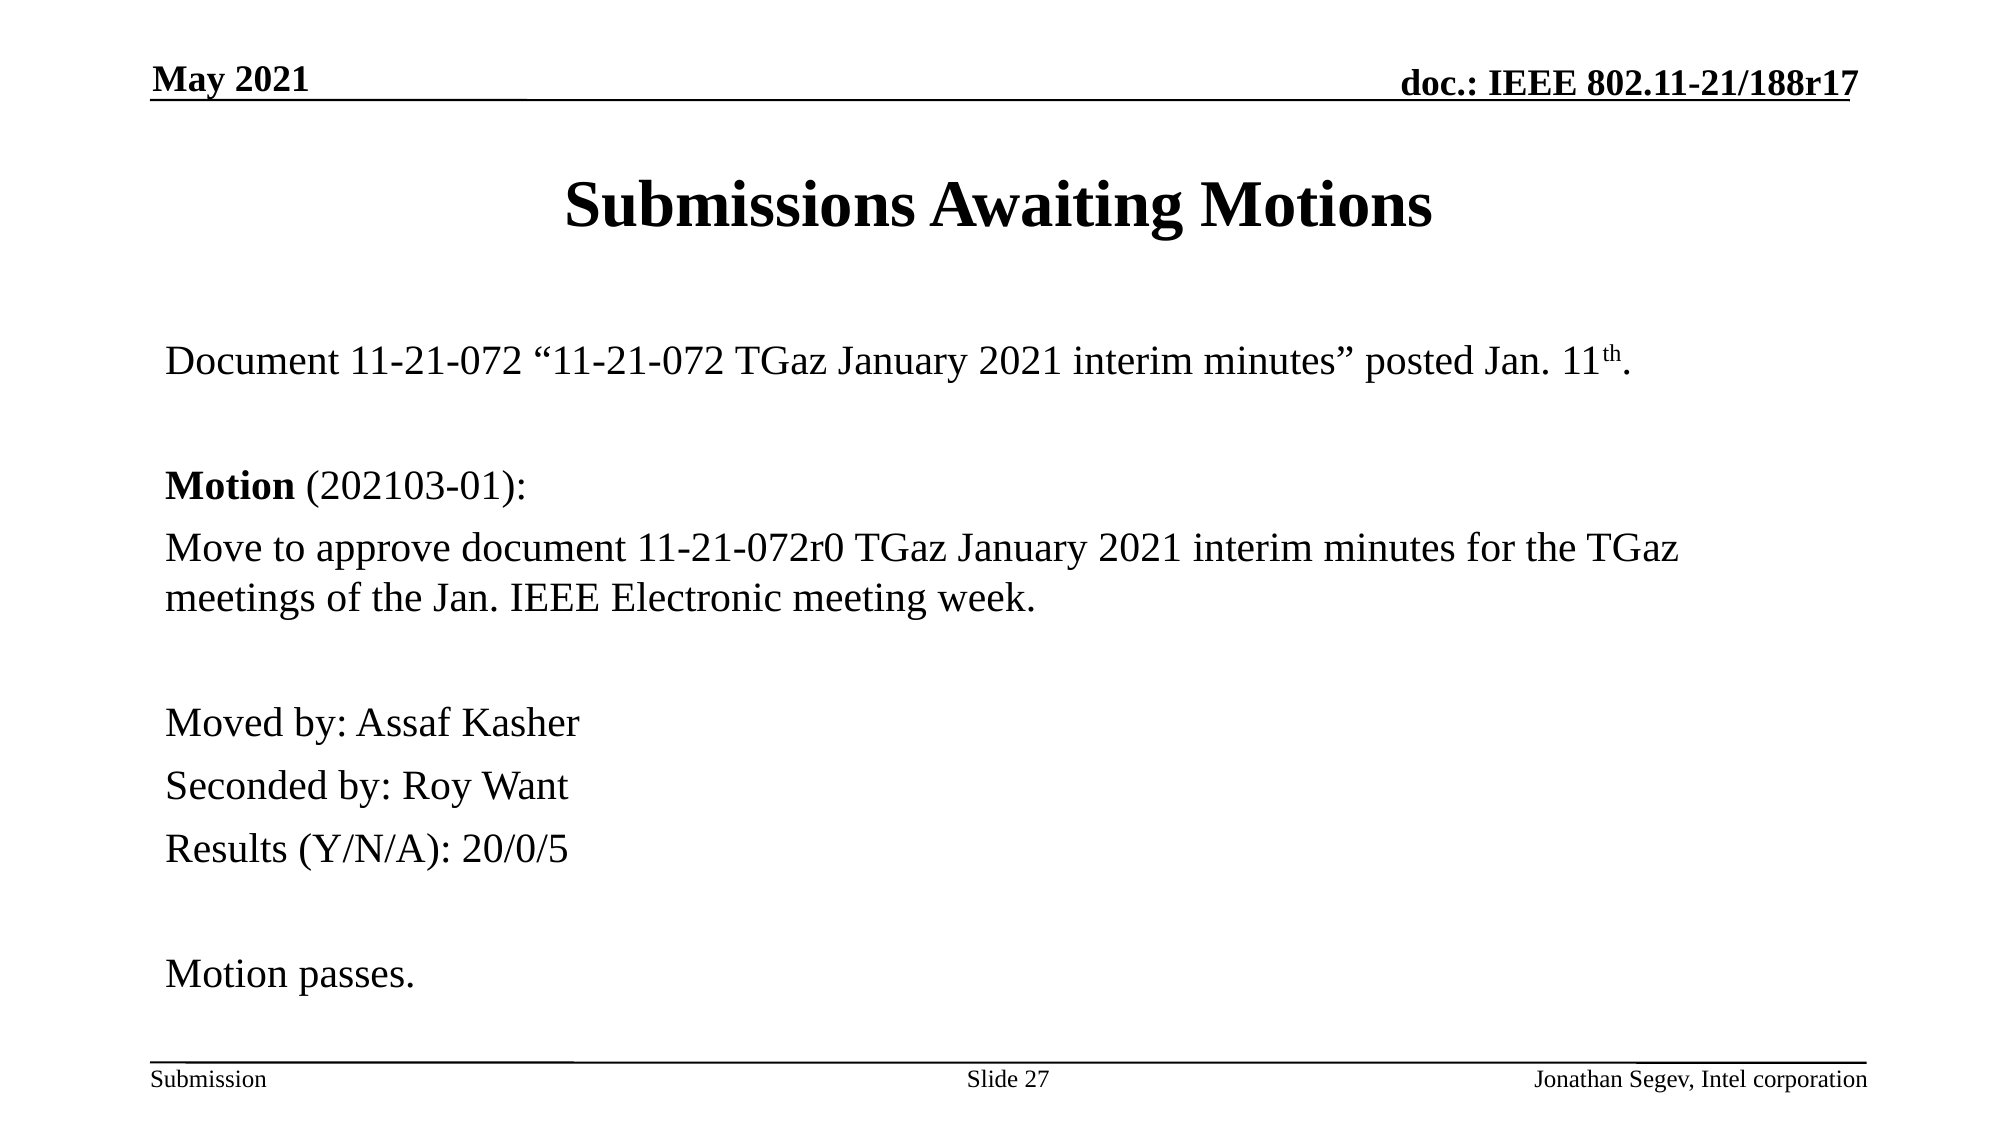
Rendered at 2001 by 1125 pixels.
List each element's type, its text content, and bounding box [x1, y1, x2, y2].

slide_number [152, 54, 563, 100]
slide_number Slide 27 [950, 1061, 1067, 1123]
footer Jonathan Segev, Intel corporation [1171, 1061, 1869, 1093]
title Submissions Awaiting Motions [149, 112, 1850, 288]
list Document 11-21-072 “11-21-072 TGaz January 2021 interim minutes” posted Jan. 11th. Motion (202103-01): Move to approve document 11-21-072r0 TGaz January 2021 interim minutes for the TGaz meetings of the Jan. IEEE Electronic meeting week. Moved by: Assaf Kasher Seconded by: Roy Want Results (Y/N/A): 20/0/5 Motion passes. [149, 324, 1850, 1000]
